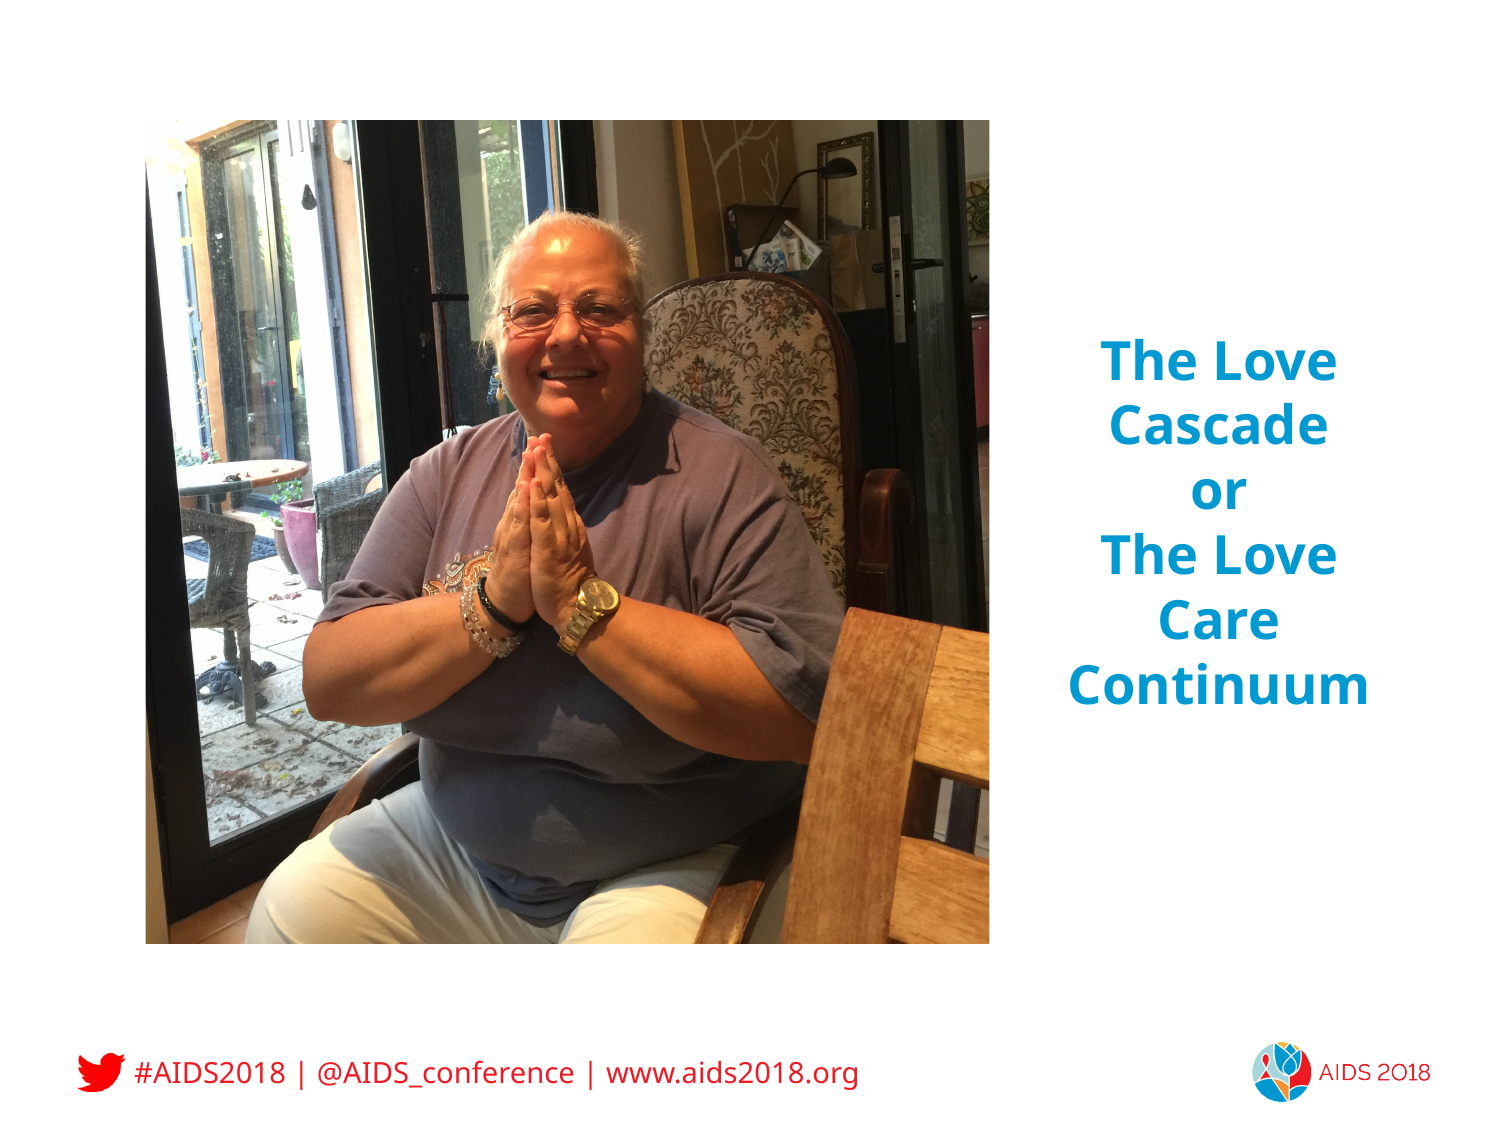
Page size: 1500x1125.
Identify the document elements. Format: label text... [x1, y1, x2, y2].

picture [1252, 1042, 1430, 1102]
picture [145, 120, 990, 944]
title The Love Cascade or The Love Care Continuum [1012, 317, 1426, 725]
picture [73, 1044, 129, 1100]
